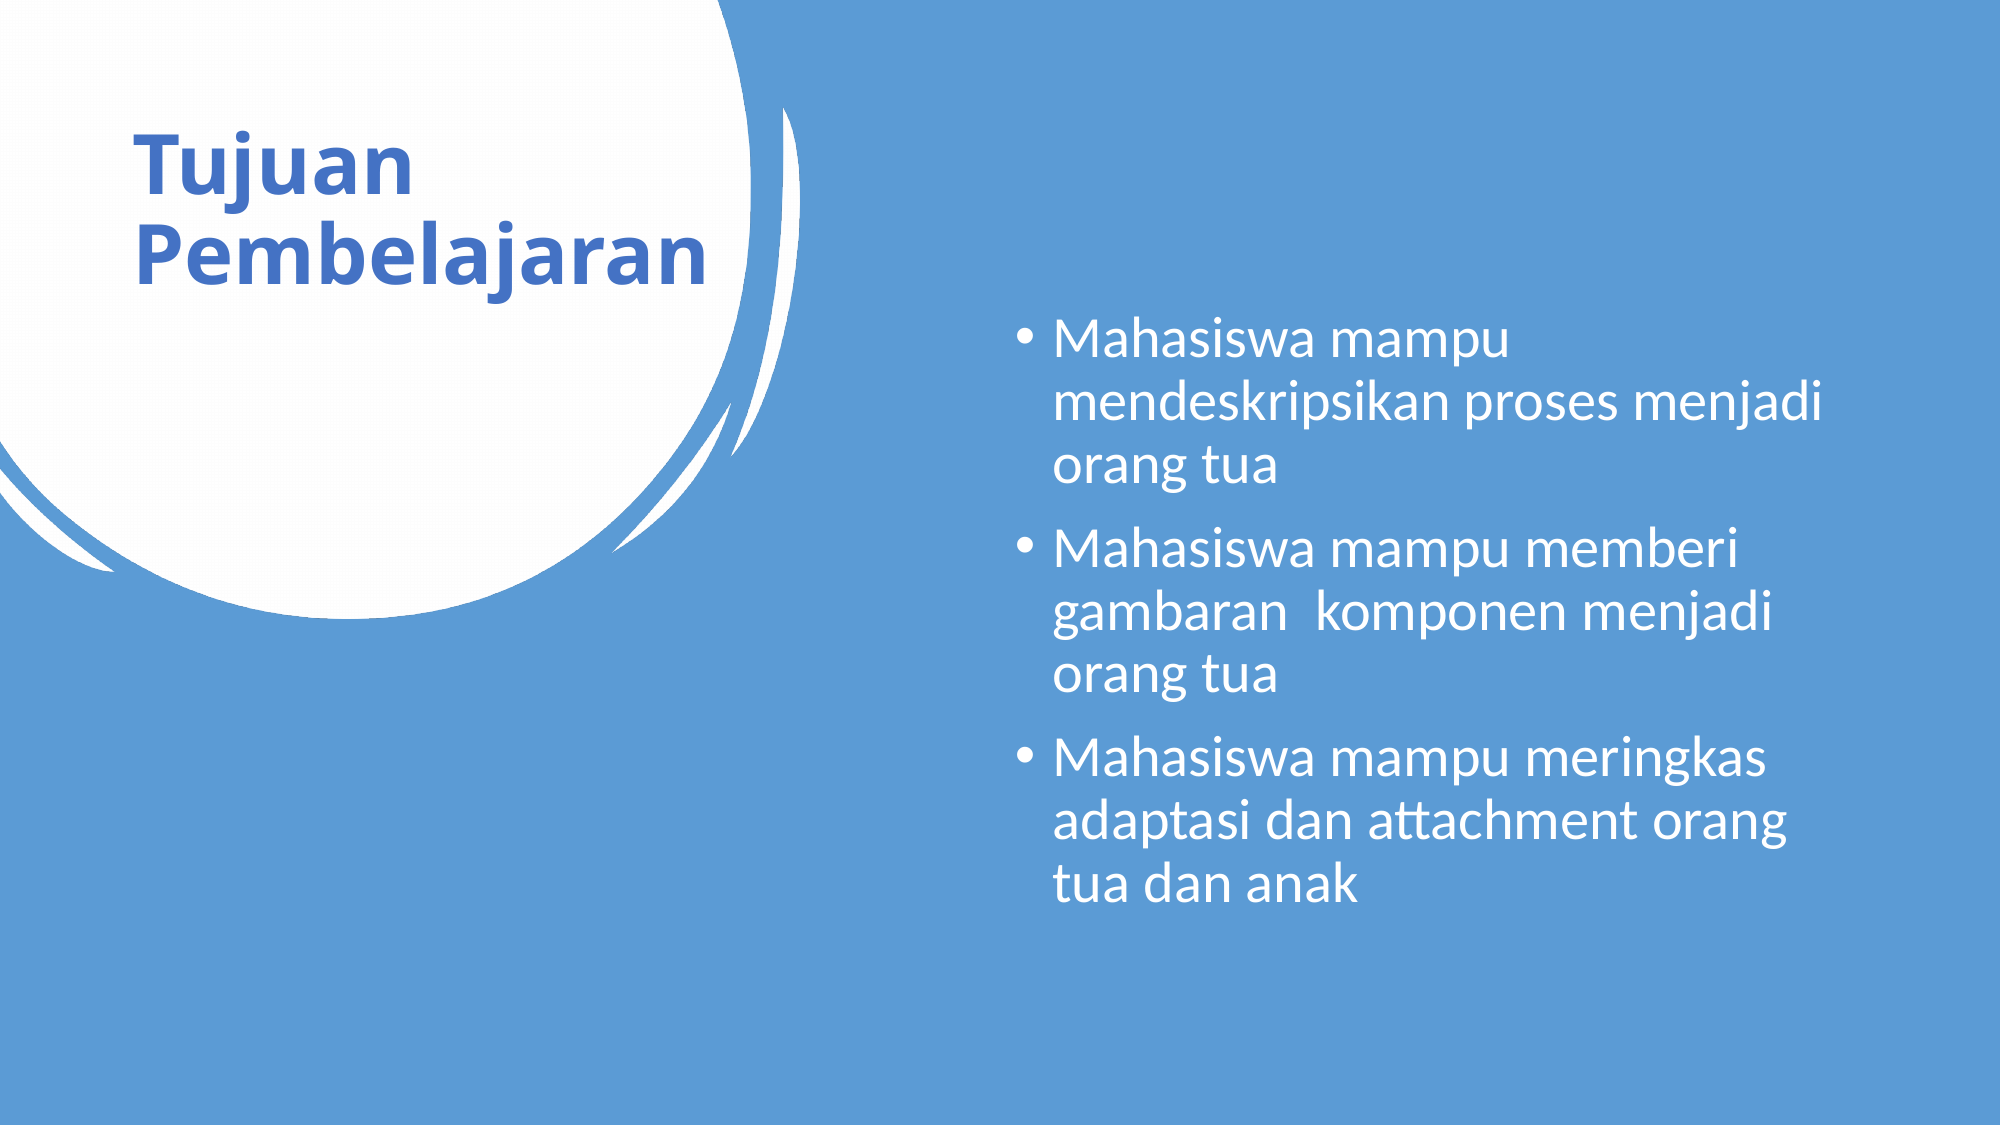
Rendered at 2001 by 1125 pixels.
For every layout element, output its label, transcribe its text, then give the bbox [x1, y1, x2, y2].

picture [0, 0, 800, 619]
title Tujuan Pembelajaran [112, 112, 750, 463]
list Mahasiswa mampu mendeskripsikan proses menjadi orang tua Mahasiswa mampu memberi gambaran komponen menjadi orang tua Mahasiswa mampu meringkas adaptasi dan attachment orang tua dan anak [999, 299, 1888, 1013]
